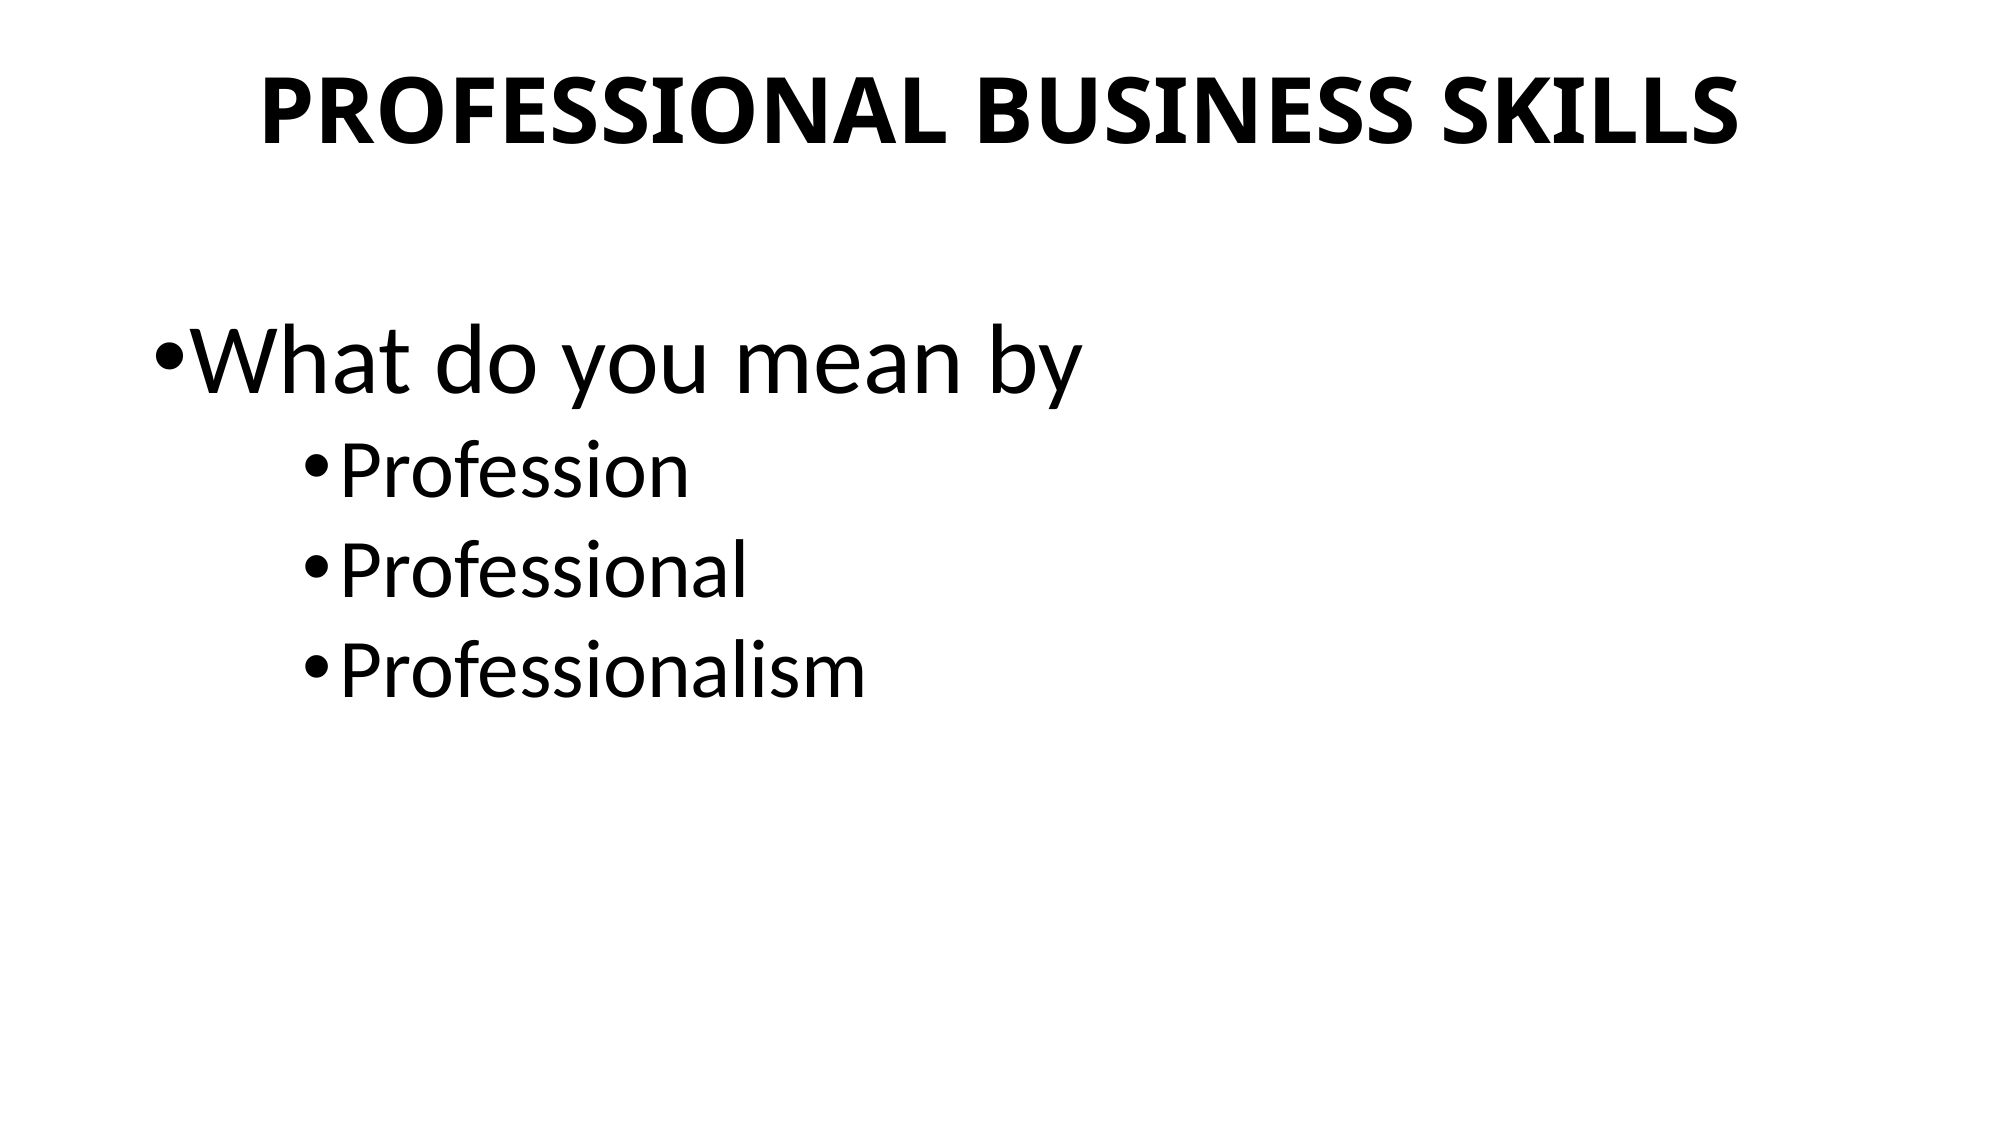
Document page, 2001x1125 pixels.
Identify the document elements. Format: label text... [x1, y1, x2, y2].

title PROFESSIONAL BUSINESS SKILLS [137, 59, 1863, 278]
list What do you mean by Profession Professional Professionalism [137, 299, 1863, 1014]
